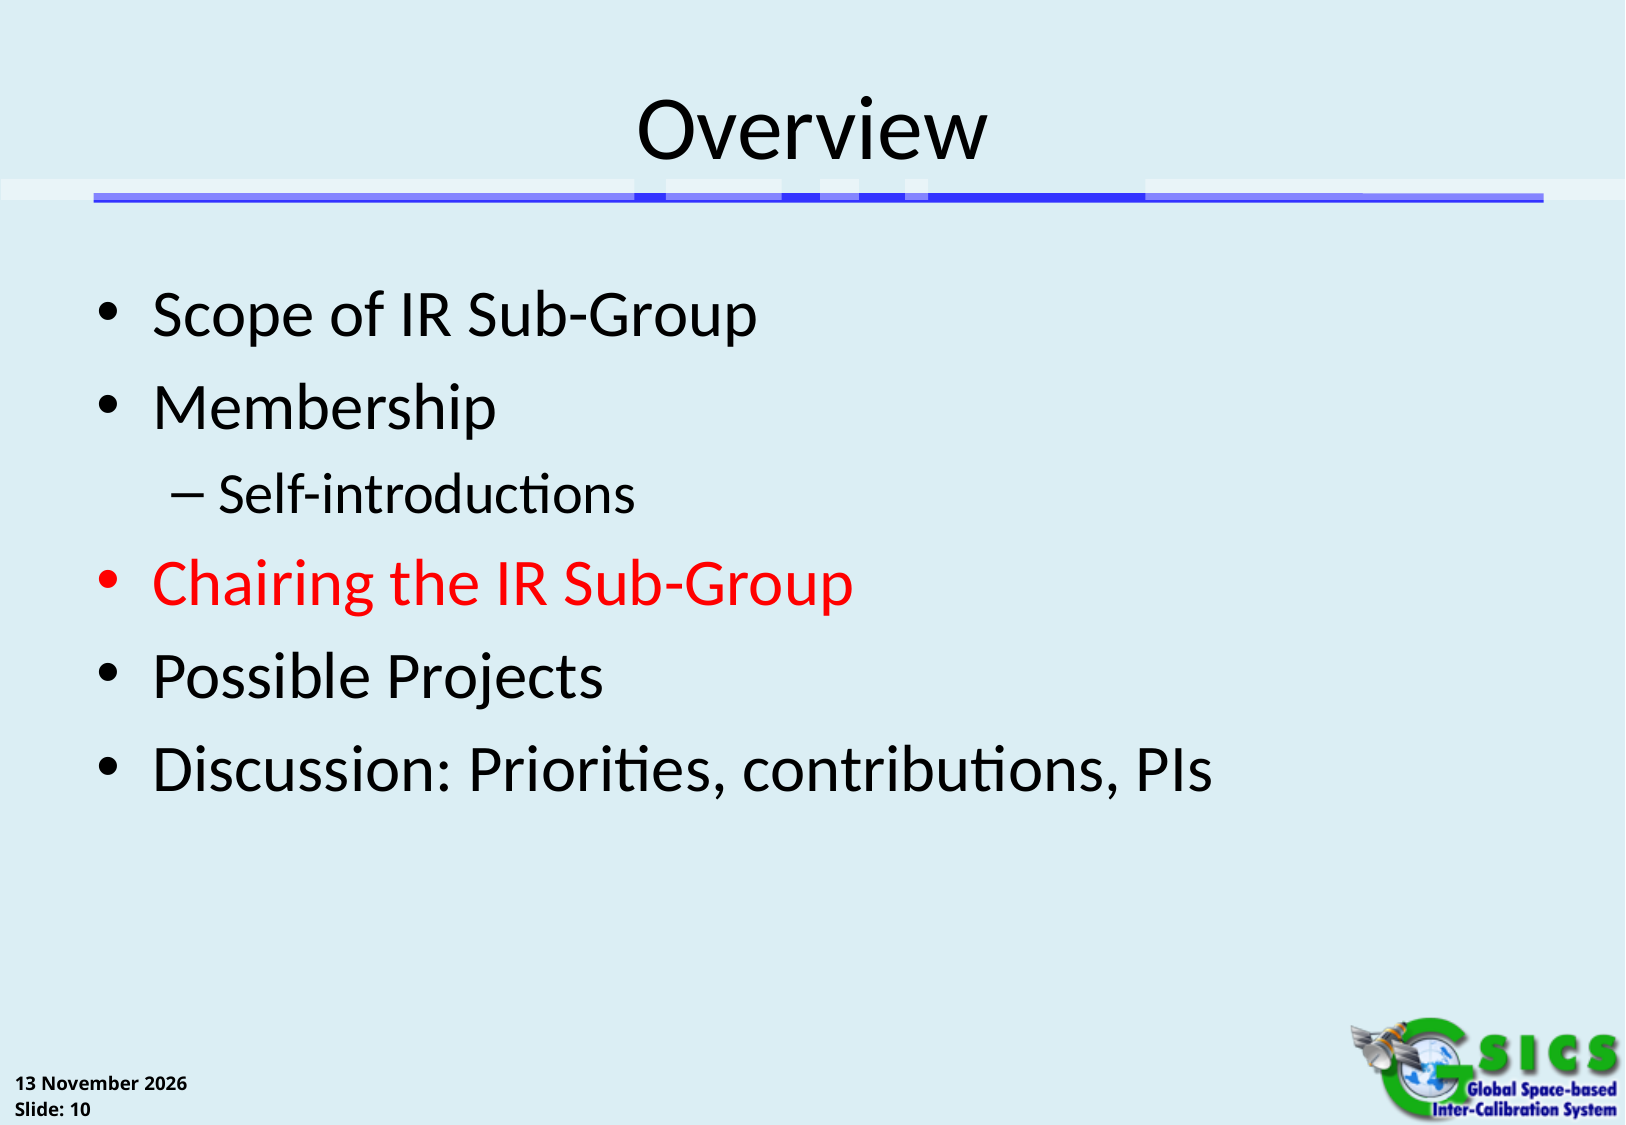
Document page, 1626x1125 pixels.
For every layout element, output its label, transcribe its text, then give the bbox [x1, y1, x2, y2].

title Overview [80, 44, 1544, 202]
picture [1343, 1010, 1625, 1125]
list Scope of IR Sub-Group Membership Self-introductions Chairing the IR Sub-Group Possible Projects Discussion: Priorities, contributions, PIs [80, 262, 1544, 1006]
